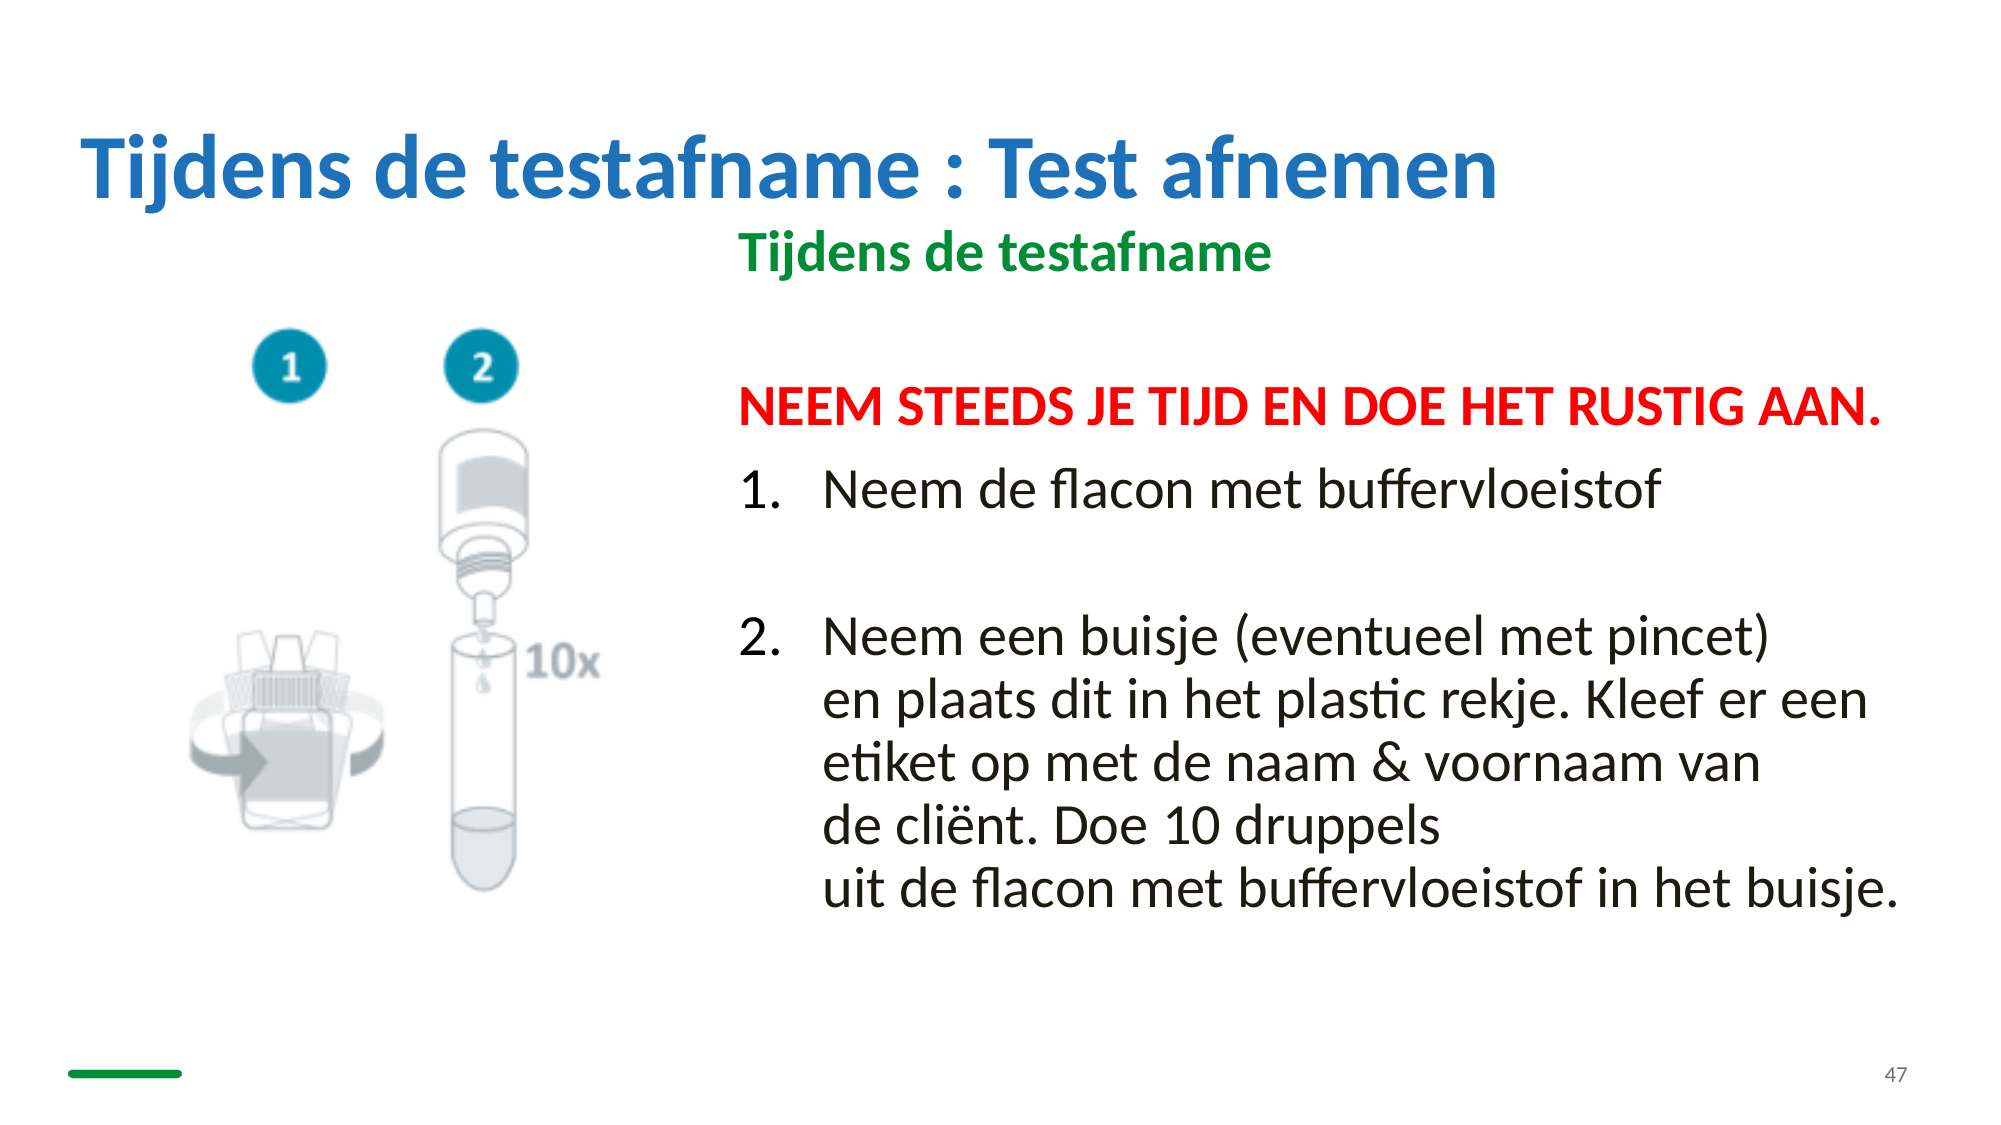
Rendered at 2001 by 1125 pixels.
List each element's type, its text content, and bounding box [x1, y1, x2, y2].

slide_number 47 [1473, 1043, 1923, 1104]
list Tijdens de testafname NEEM STEEDS JE TIJD EN DOE HET RUSTIG AAN. Neem de flacon met buffervloeistof Neem een buisje (eventueel met pincet) en plaats dit in het plastic rekje. Kleef er een etiket op met de naam & voornaam van de cliënt. Doe 10 druppels uit de flacon met buffervloeistof in het buisje. [704, 213, 1934, 946]
picture [65, 1065, 184, 1082]
picture [169, 290, 629, 916]
title Tijdens de testafname : Test afnemen [65, 59, 1923, 278]
